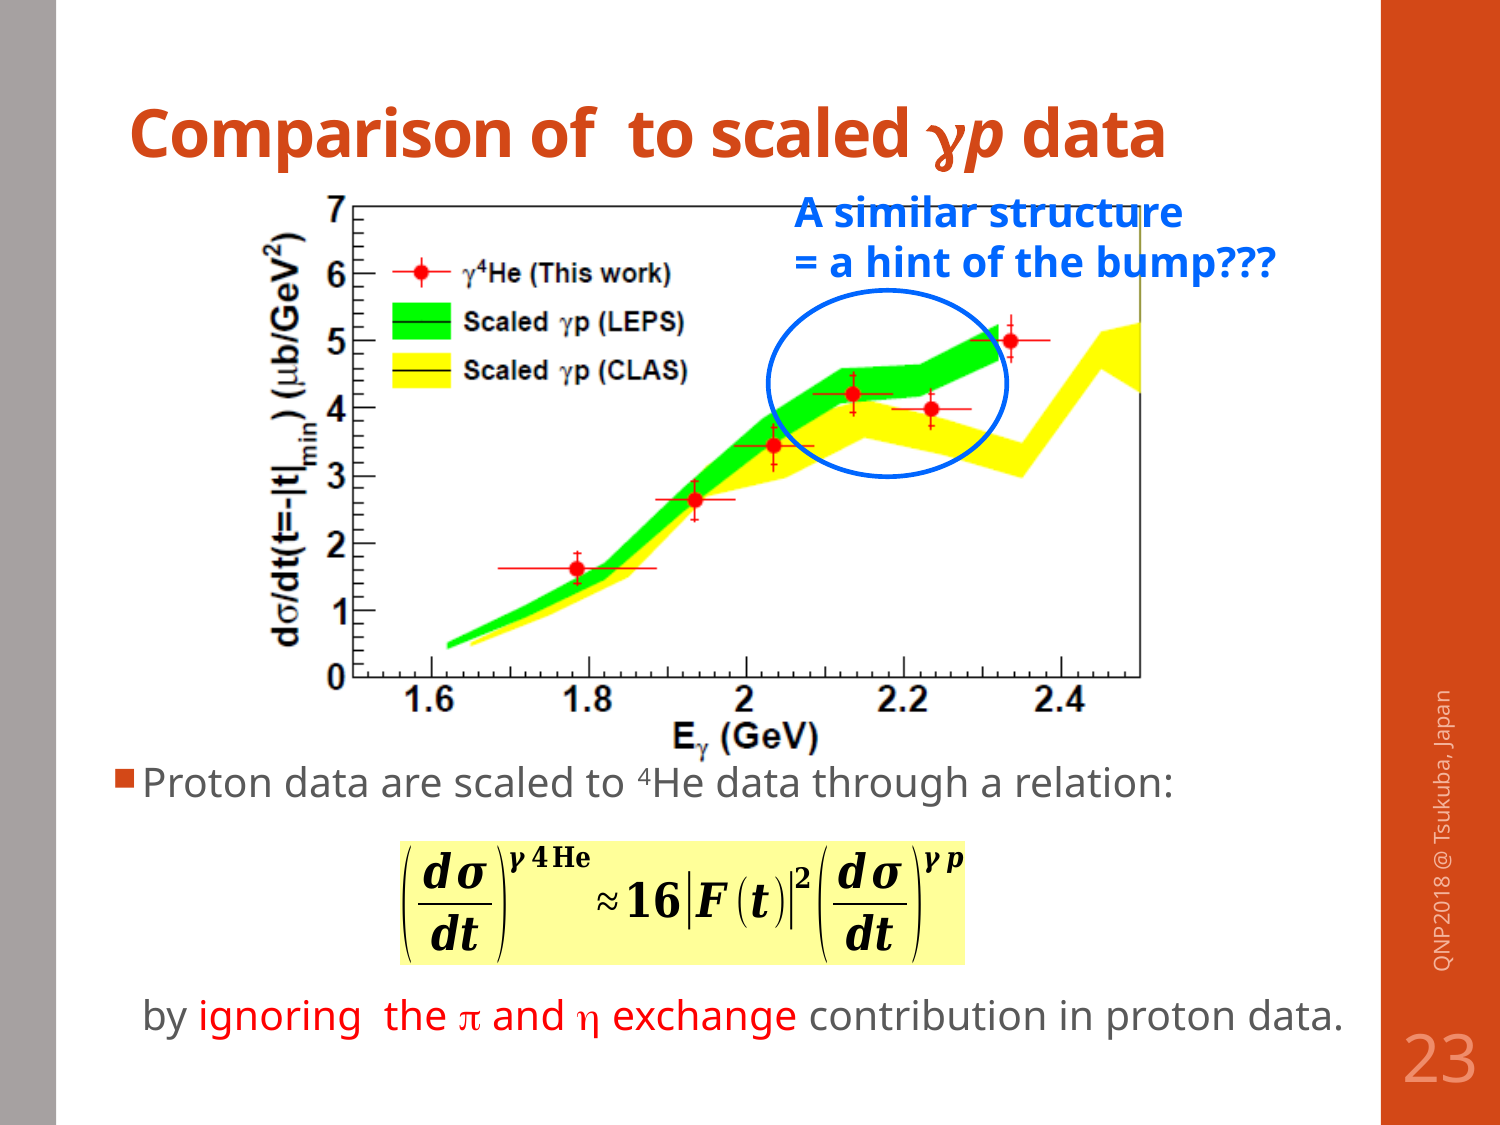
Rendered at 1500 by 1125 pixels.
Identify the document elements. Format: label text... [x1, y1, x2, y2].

slide_number 23 [1384, 1012, 1498, 1110]
picture [247, 189, 1158, 764]
list Proton data are scaled to 4He data through a relation: by ignoring the p and h exchange contribution in proton data. [97, 753, 1373, 1092]
text_box A similar structure = a hint of the bump??? [779, 178, 1302, 294]
footer QNP2018 @ Tsukuba, Japan [1418, 400, 1464, 988]
